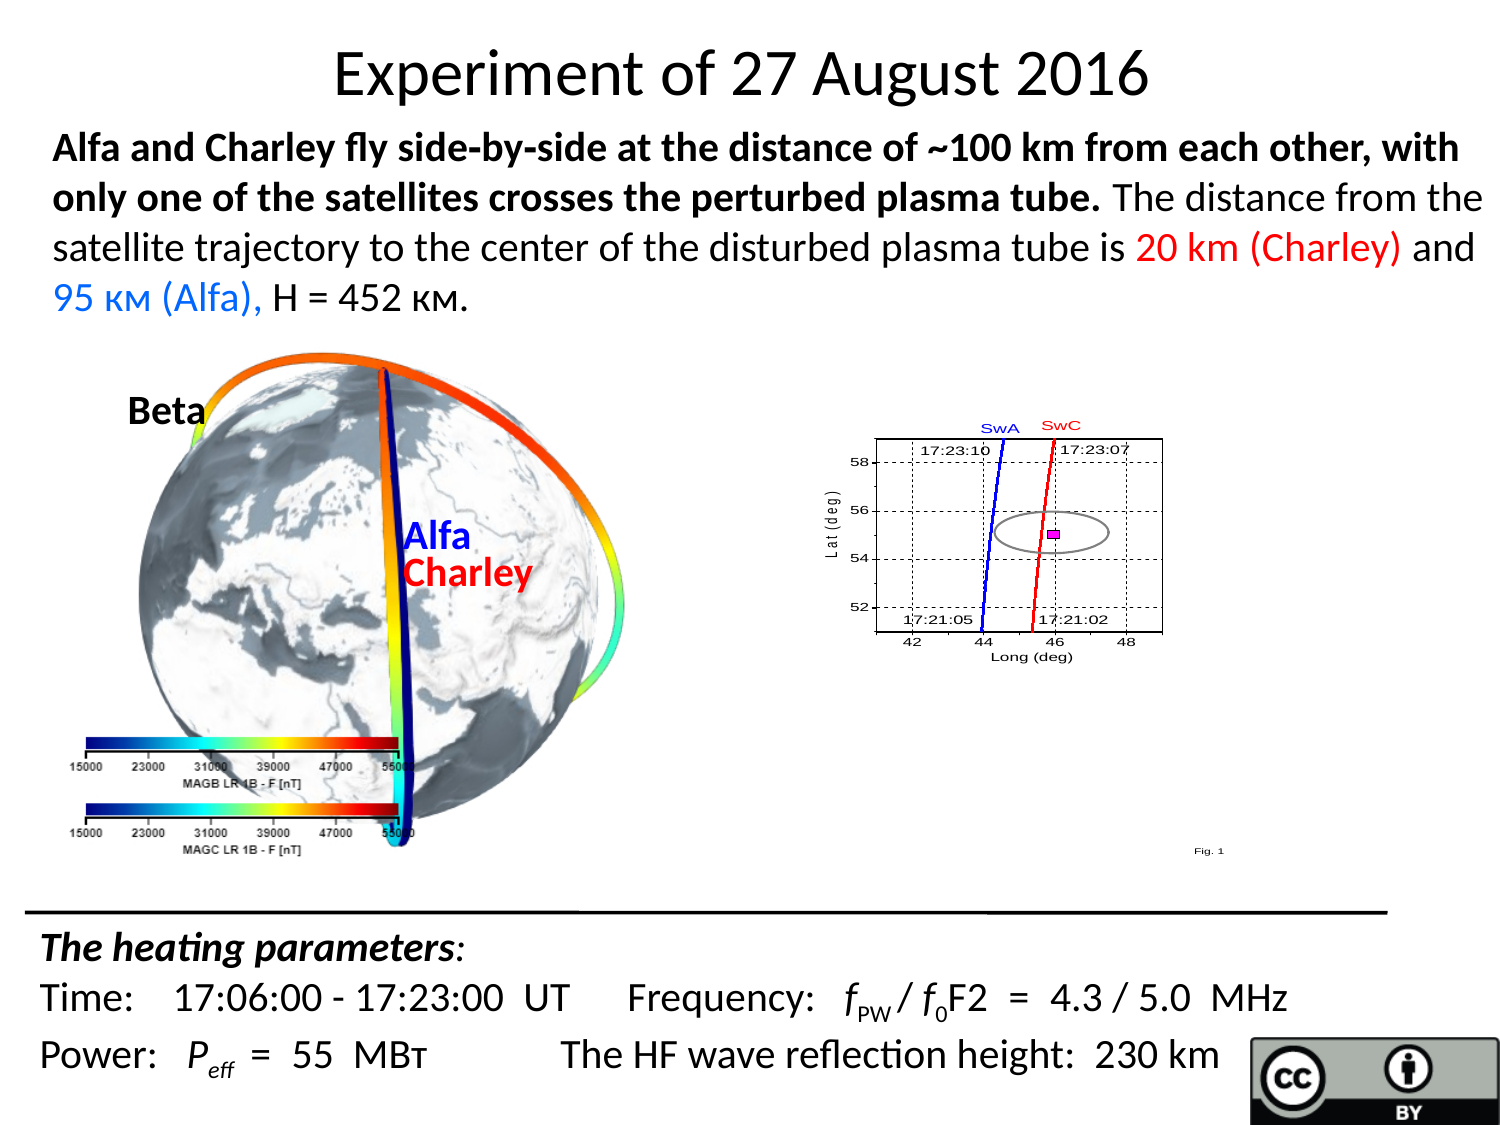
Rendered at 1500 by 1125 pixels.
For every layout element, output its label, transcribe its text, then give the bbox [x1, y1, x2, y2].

picture [1249, 1037, 1500, 1125]
picture [62, 324, 676, 866]
title Experiment of 27 August 2016 [0, 0, 1500, 138]
text_box Alfa and Charley fly side‐by‐side at the distance of ~100 km from each other, with only one of the satellites crosses the perturbed plasma tube. The distance from the satellite trajectory to the center of the disturbed plasma tube is 20 km (Charley) and 95 км (Alfa), Н = 452 км. [37, 112, 1500, 378]
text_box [762, 341, 1363, 910]
text_box The heating parameters: Time: 17:06:00 - 17:23:00 UT Frequency: fPW / f0F2 = 4.3 / 5.0 МHz Power: Peff = 55 МВт The HF wave reflection height: 230 km [24, 919, 1313, 1091]
